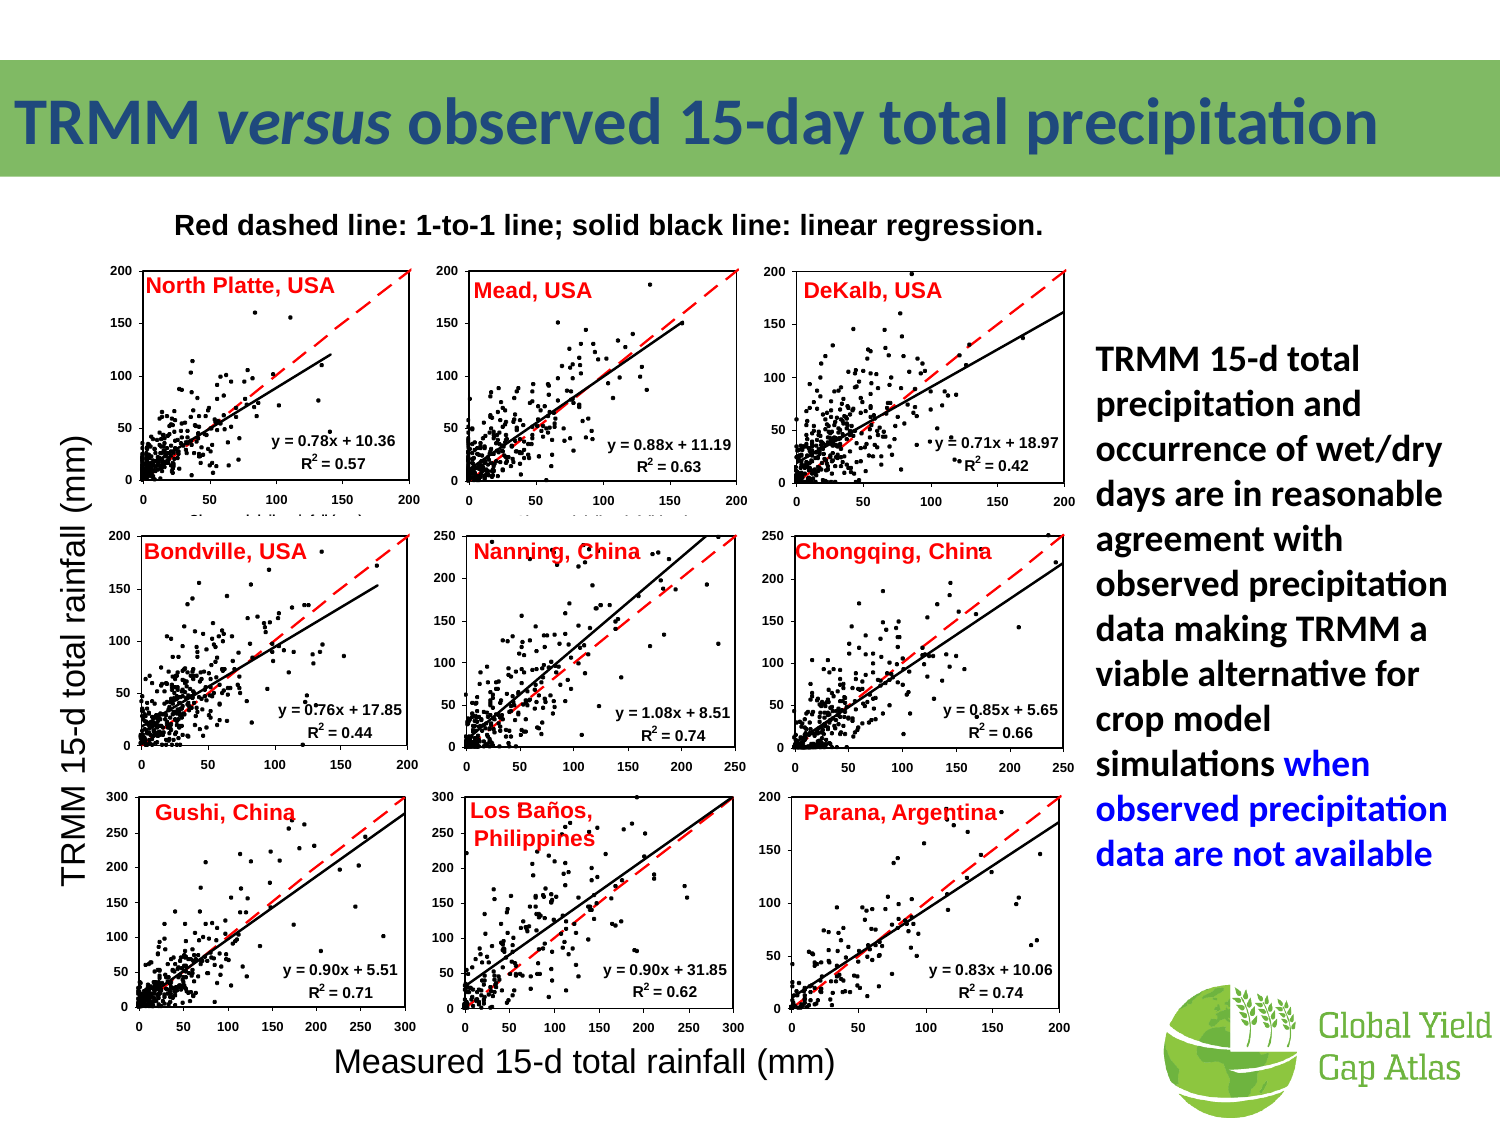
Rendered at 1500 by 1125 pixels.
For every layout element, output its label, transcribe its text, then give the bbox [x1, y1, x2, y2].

text_box Red dashed line: 1-to-1 line; solid black line: linear regression. [159, 199, 1063, 245]
picture [40, 246, 1120, 1102]
text_box TRMM 15-d total precipitation and occurrence of wet/dry days are in reasonable agreement with observed precipitation data making TRMM a viable alternative for crop model simulations when observed precipitation data are not available [1124, 326, 1471, 881]
picture [1163, 984, 1492, 1118]
list TRMM versus observed 15-day total precipitation [0, 60, 1500, 177]
